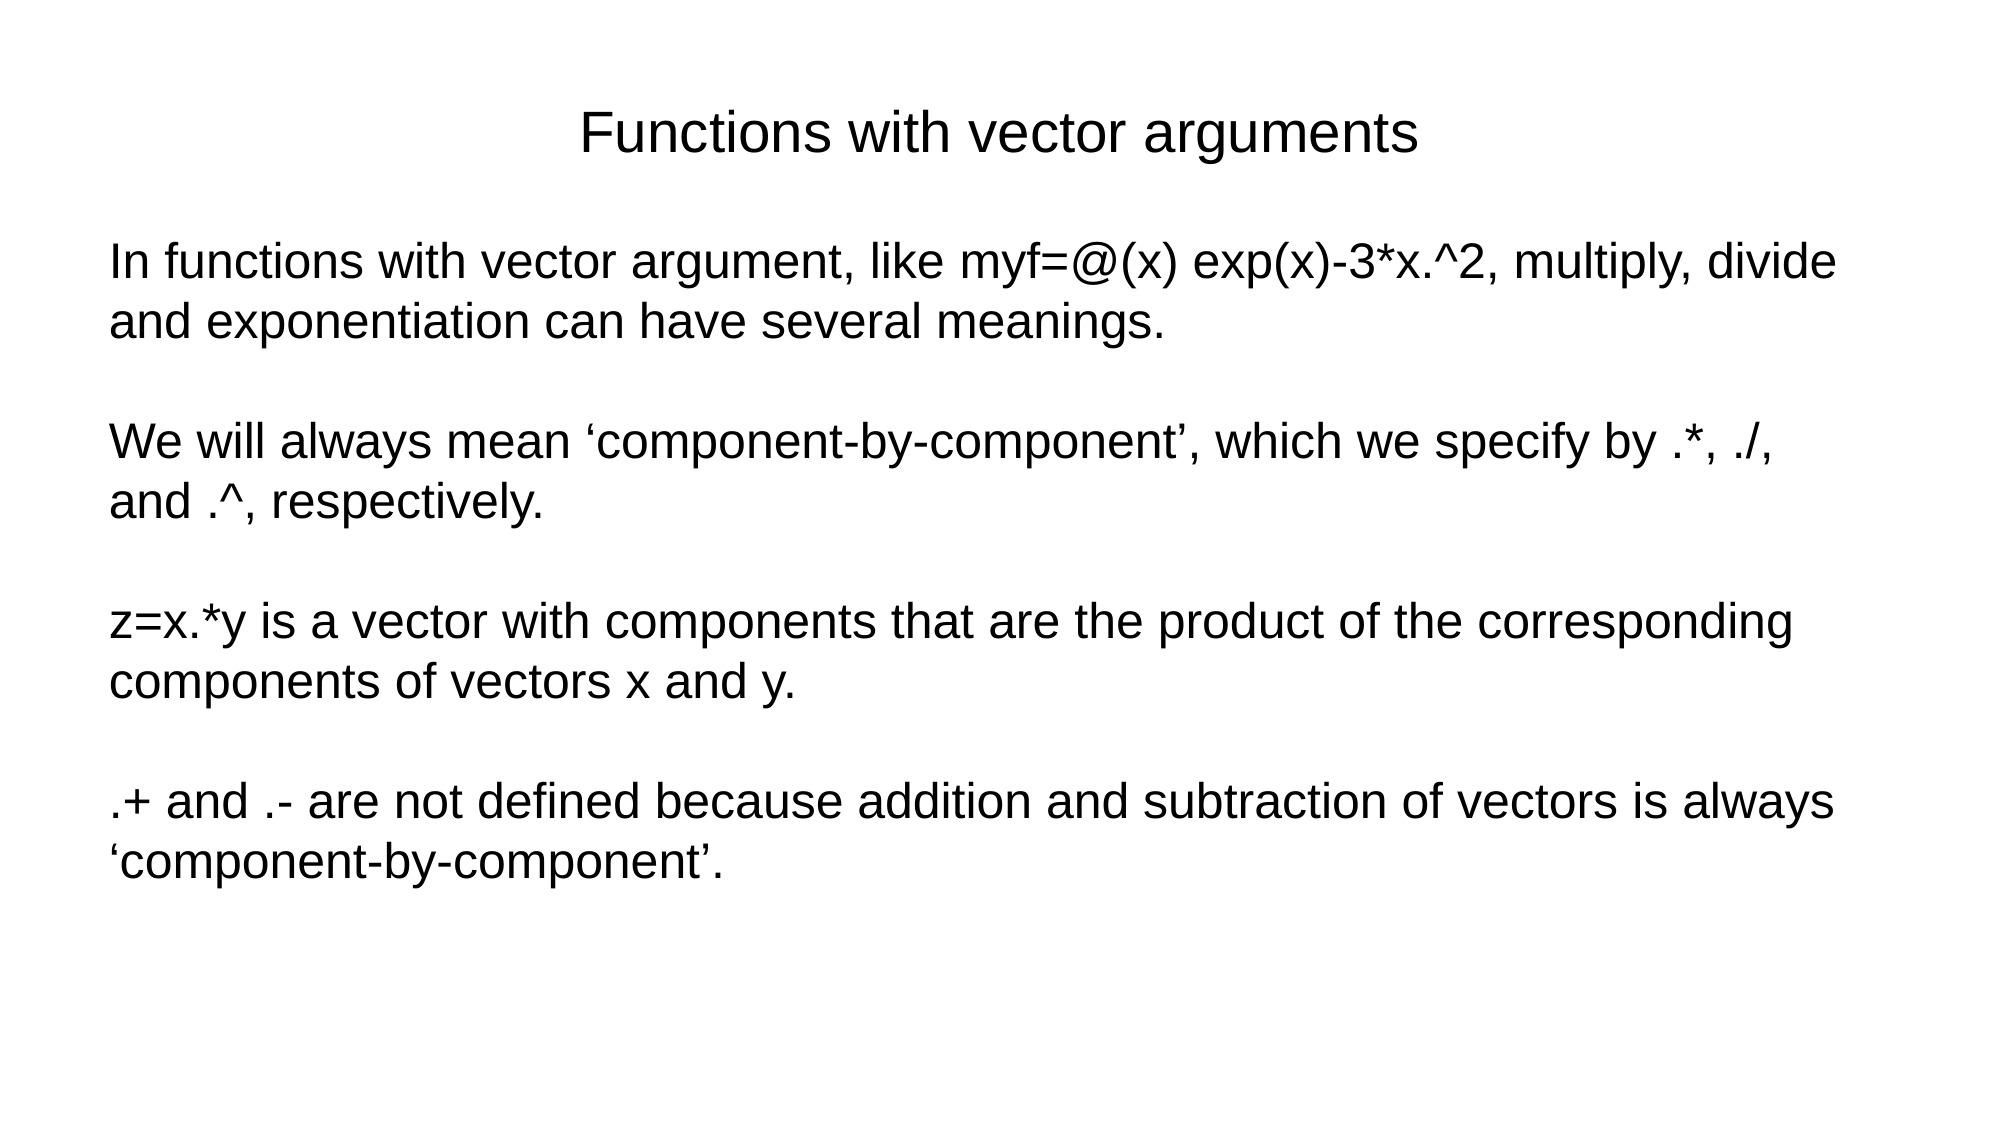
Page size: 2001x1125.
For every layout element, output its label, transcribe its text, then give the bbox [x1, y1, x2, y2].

text_box In functions with vector argument, like myf=@(x) exp(x)-3*x.^2, multiply, divide and exponentiation can have several meanings. We will always mean ‘component-by-component’, which we specify by .*, ./, and .^, respectively. z=x.*y is a vector with components that are the product of the corresponding components of vectors x and y. .+ and .- are not defined because addition and subtraction of vectors is always ‘component-by-component’. [94, 221, 1906, 897]
text_box Functions with vector arguments [564, 86, 1436, 172]
